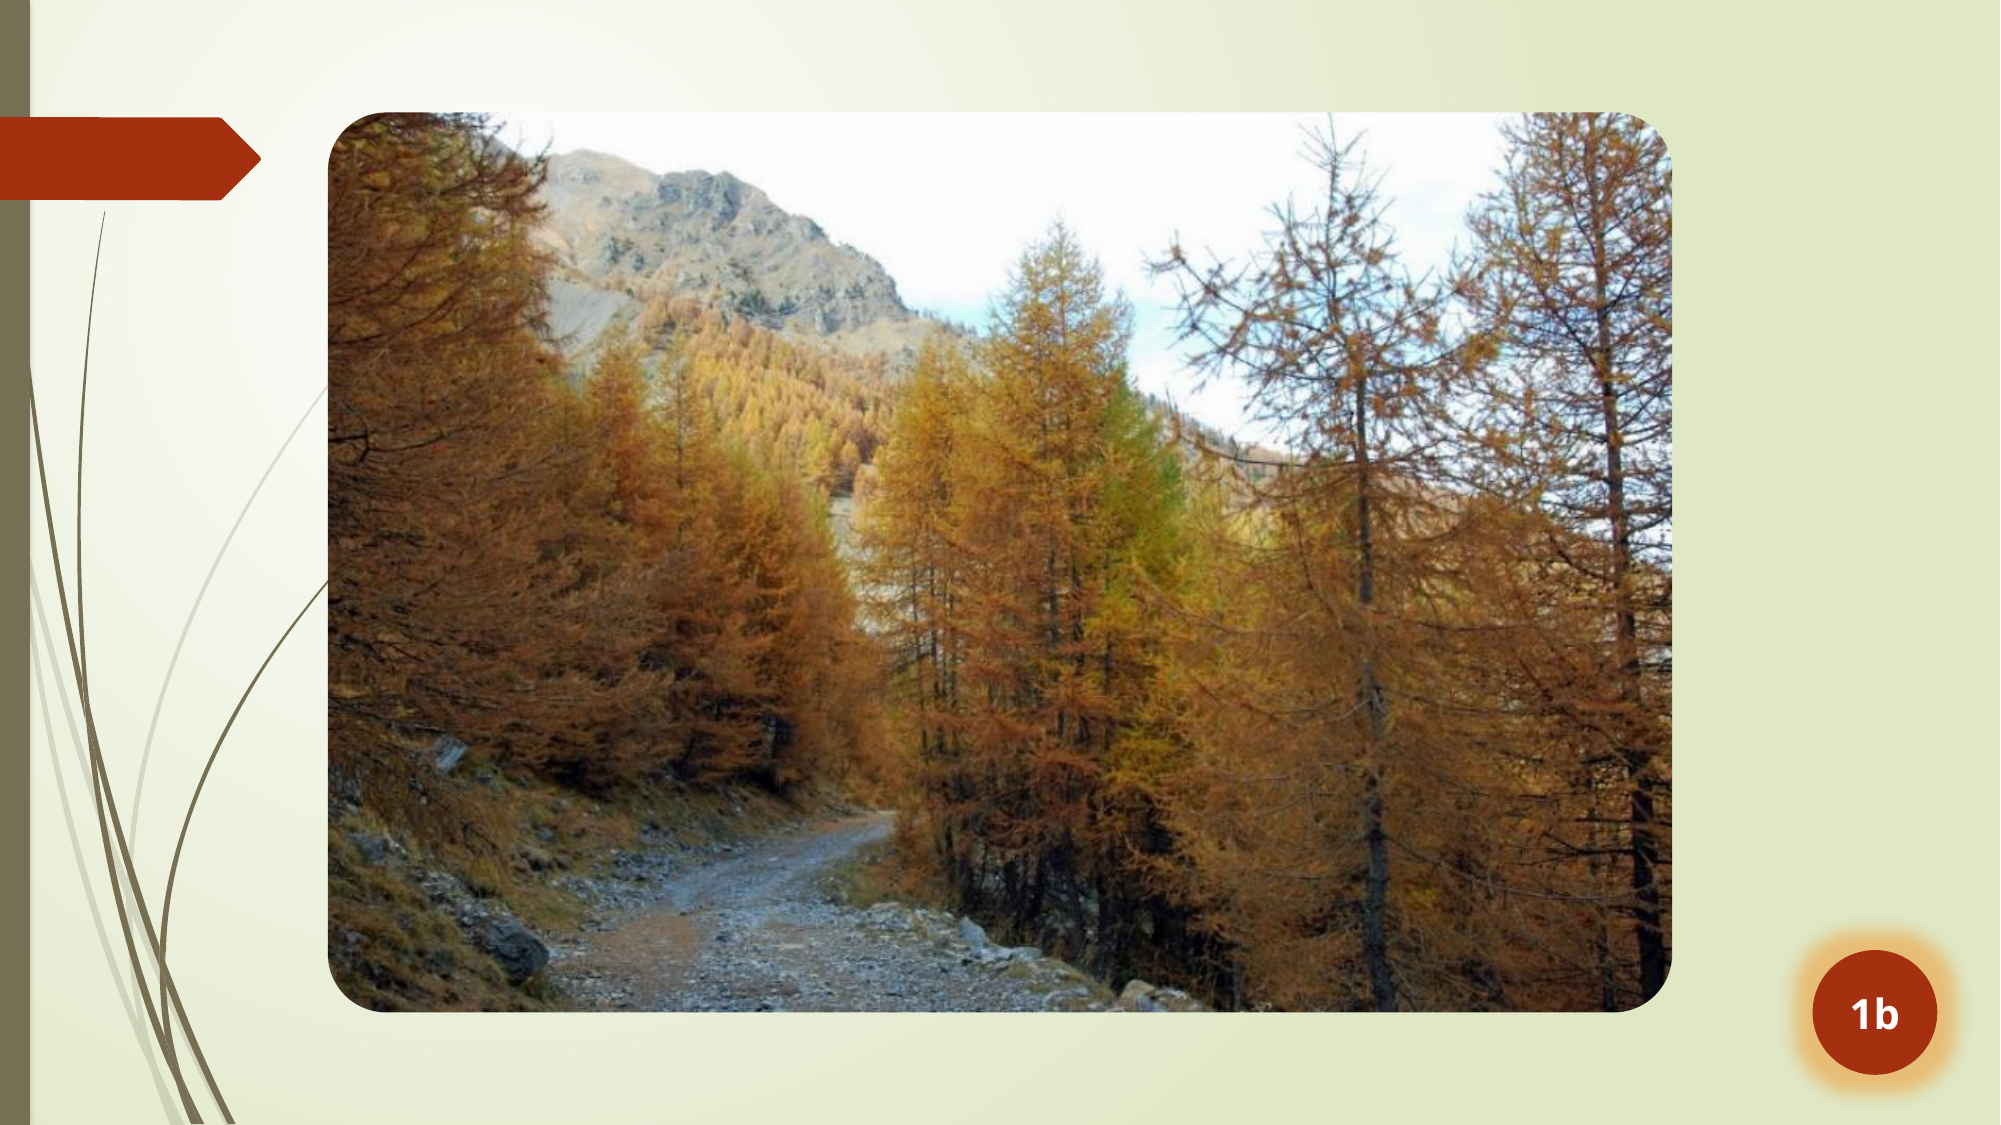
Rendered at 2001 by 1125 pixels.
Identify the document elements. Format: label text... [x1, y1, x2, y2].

text_box 1b [1811, 948, 1939, 1077]
picture [327, 112, 1673, 1013]
